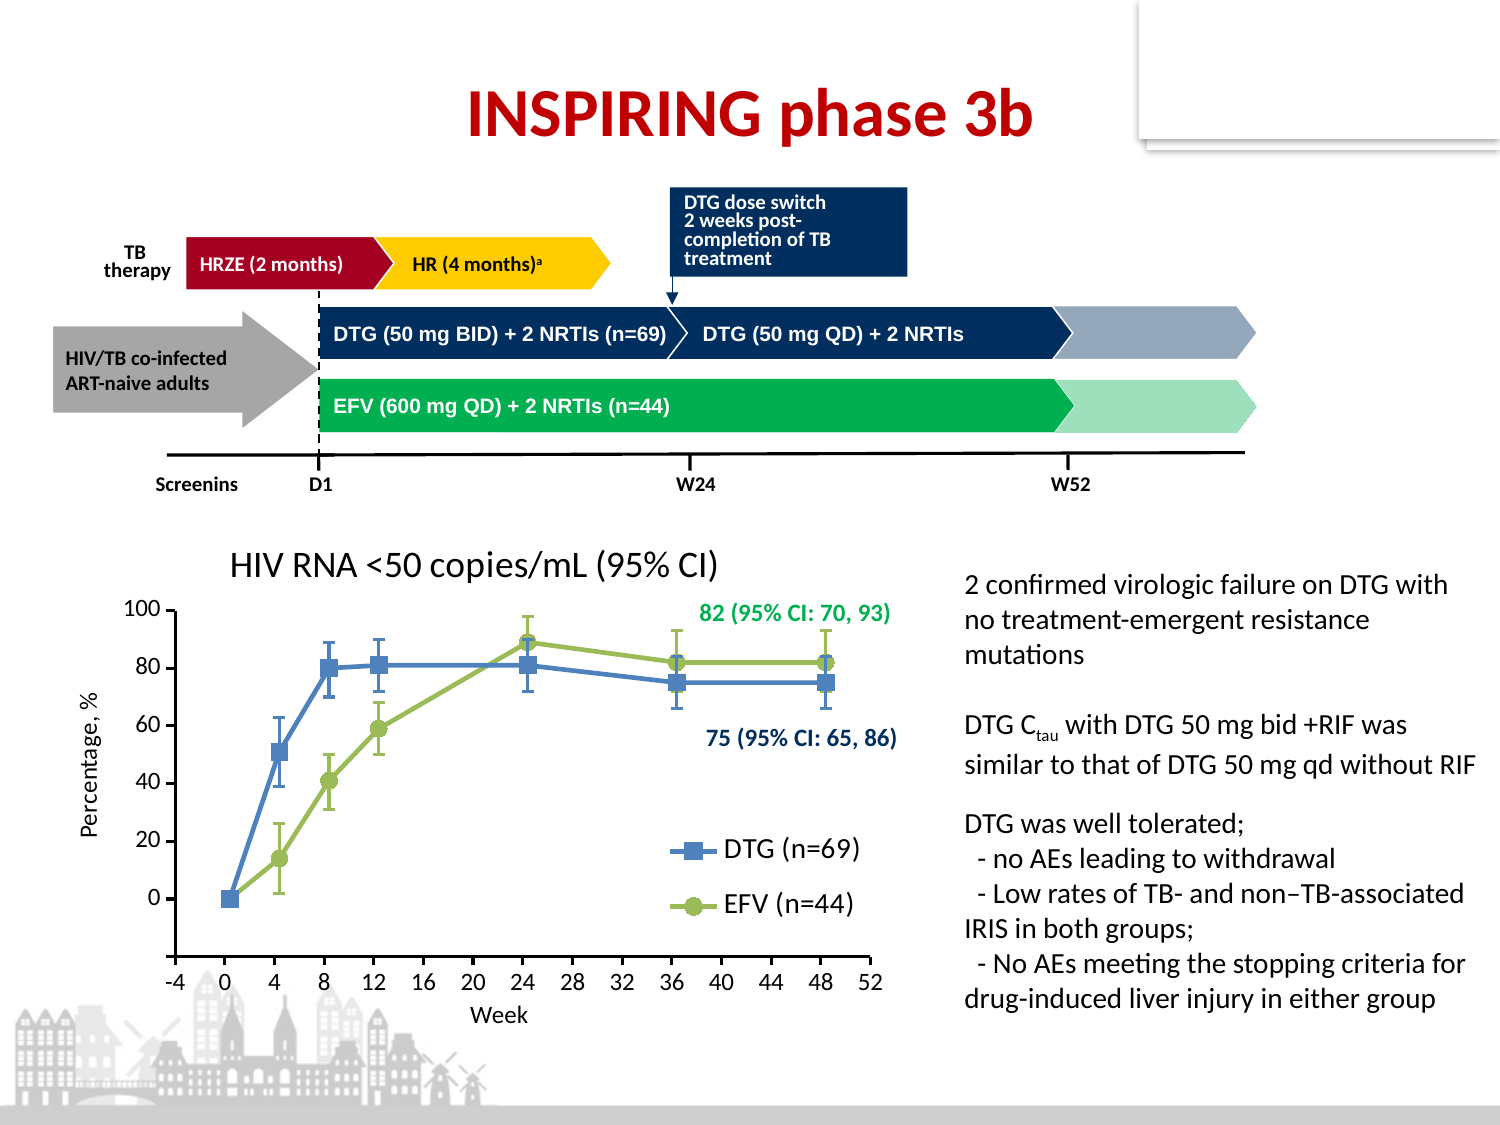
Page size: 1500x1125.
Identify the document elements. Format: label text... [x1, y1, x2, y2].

text_box HRZE (2 months) [185, 236, 395, 291]
title INSPIRING phase 3b [75, 31, 1426, 188]
text_box W52 [997, 463, 1145, 503]
text_box DTG dose switch 2 weeks post-completion of TB treatment [669, 187, 908, 277]
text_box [0, 515, 908, 1078]
text_box [844, 305, 1258, 360]
text_box HIV/TB co-infected ART-naive adults [51, 307, 314, 432]
text_box HR (4 months)a [374, 236, 612, 291]
text_box TB therapy [83, 237, 185, 290]
text_box DTG (50 mg QD) + 2 NRTIs [667, 306, 1073, 361]
text_box EFV (600 mg QD) + 2 NRTIs (n=44) [324, 378, 1075, 433]
text_box DTG (50 mg BID) + 2 NRTIs (n=69) [324, 306, 688, 361]
text_box Screenins [113, 463, 281, 503]
text_box D1 [283, 463, 359, 503]
text_box 2 confirmed virologic failure on DTG with no treatment-emergent resistance mutations DTG Ctau with DTG 50 mg bid +RIF was similar to that of DTG 50 mg qd without RIF DTG was well tolerated; - no AEs leading to withdrawal - Low rates of TB- and non–TB-associated IRIS in both groups; - No AEs meeting the stopping criteria for drug-induced liver injury in either group [949, 557, 1495, 1022]
text_box [502, 379, 1258, 434]
picture [0, 0, 1500, 1125]
text_box W24 [622, 463, 770, 503]
